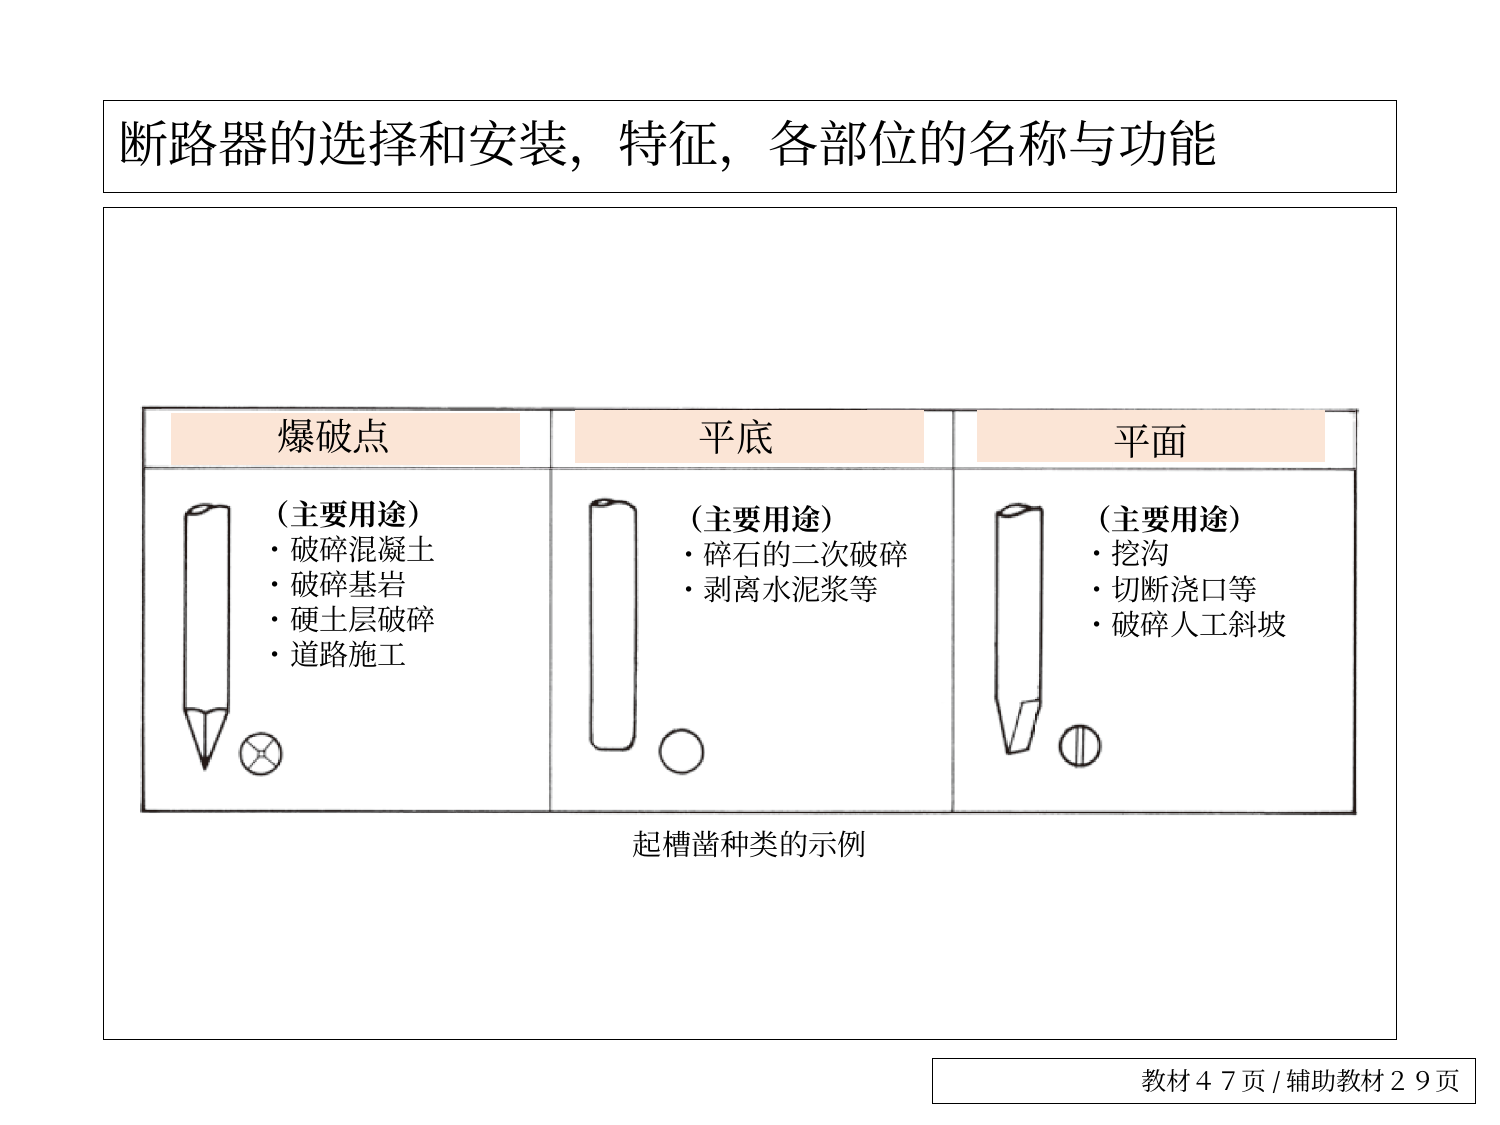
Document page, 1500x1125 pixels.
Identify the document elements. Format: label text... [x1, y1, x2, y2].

text_box 教材４７页/辅助教材２９页 [932, 1058, 1476, 1104]
title 断路器的选择和安装，特征，各部位的名称与功能 [103, 100, 1397, 193]
text_box [103, 207, 1397, 1040]
text_box 起槽凿种类的示例 [484, 819, 1016, 869]
picture [140, 402, 1360, 819]
